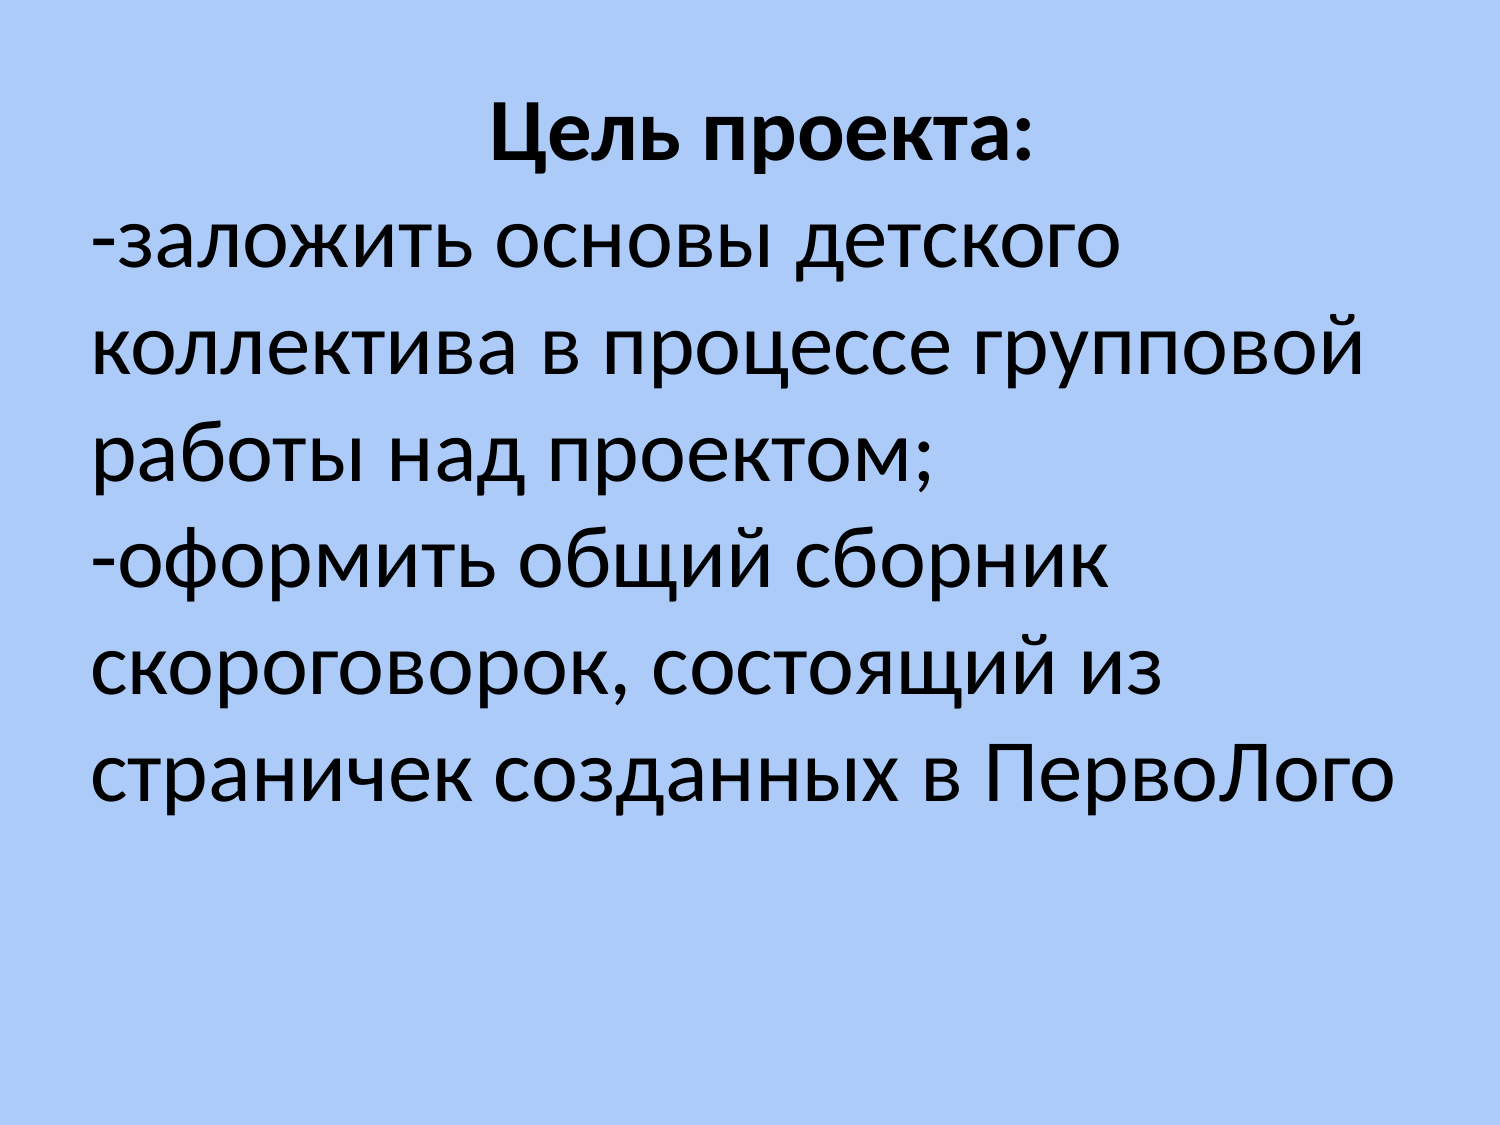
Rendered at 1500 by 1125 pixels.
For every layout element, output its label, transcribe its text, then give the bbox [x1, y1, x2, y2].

title Цель проекта: -заложить основы детского коллектива в процессе групповой работы над проектом; -оформить общий сборник скороговорок, состоящий из страничек созданных в ПервоЛого [75, 45, 1424, 846]
